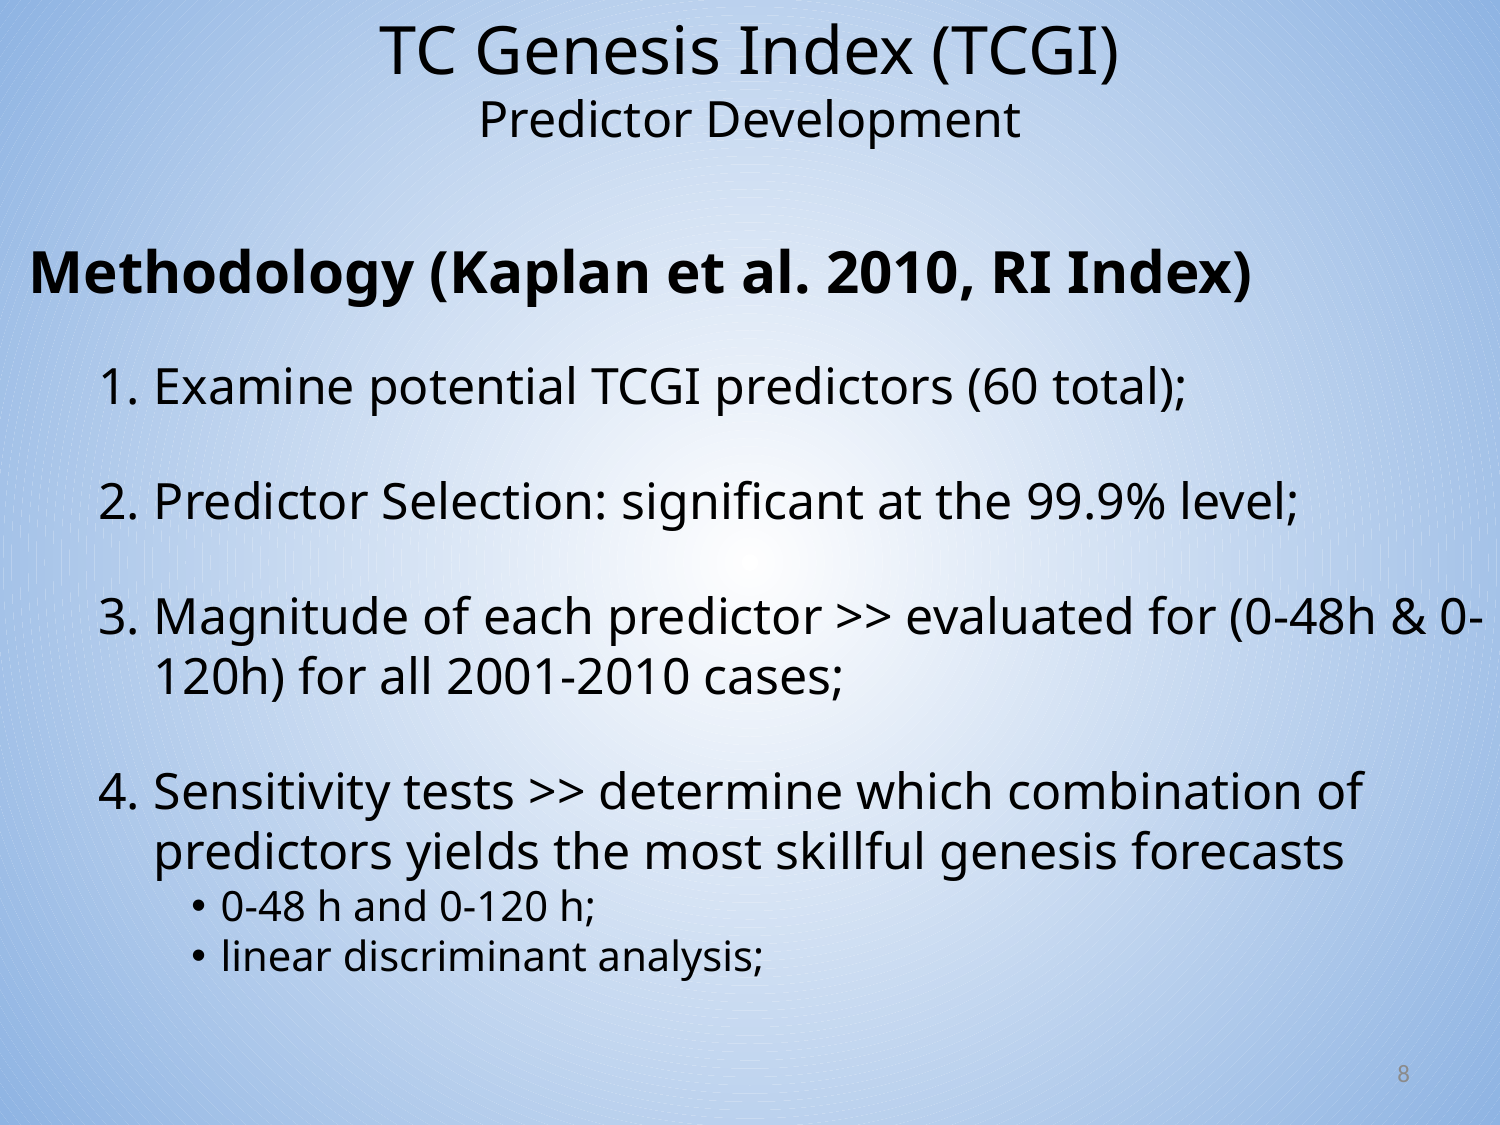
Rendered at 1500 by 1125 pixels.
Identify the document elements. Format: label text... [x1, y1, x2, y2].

text_box Methodology (Kaplan et al. 2010, RI Index) Examine potential TCGI predictors (60 total); Predictor Selection: significant at the 99.9% level; Magnitude of each predictor >> evaluated for (0-48h & 0-120h) for all 2001-2010 cases; Sensitivity tests >> determine which combination of predictors yields the most skillful genesis forecasts 0-48 h and 0-120 h; linear discriminant analysis; [0, 228, 1500, 987]
slide_number 8 [1074, 1042, 1425, 1103]
text_box TC Genesis Index (TCGI) Predictor Development [0, 0, 1500, 155]
